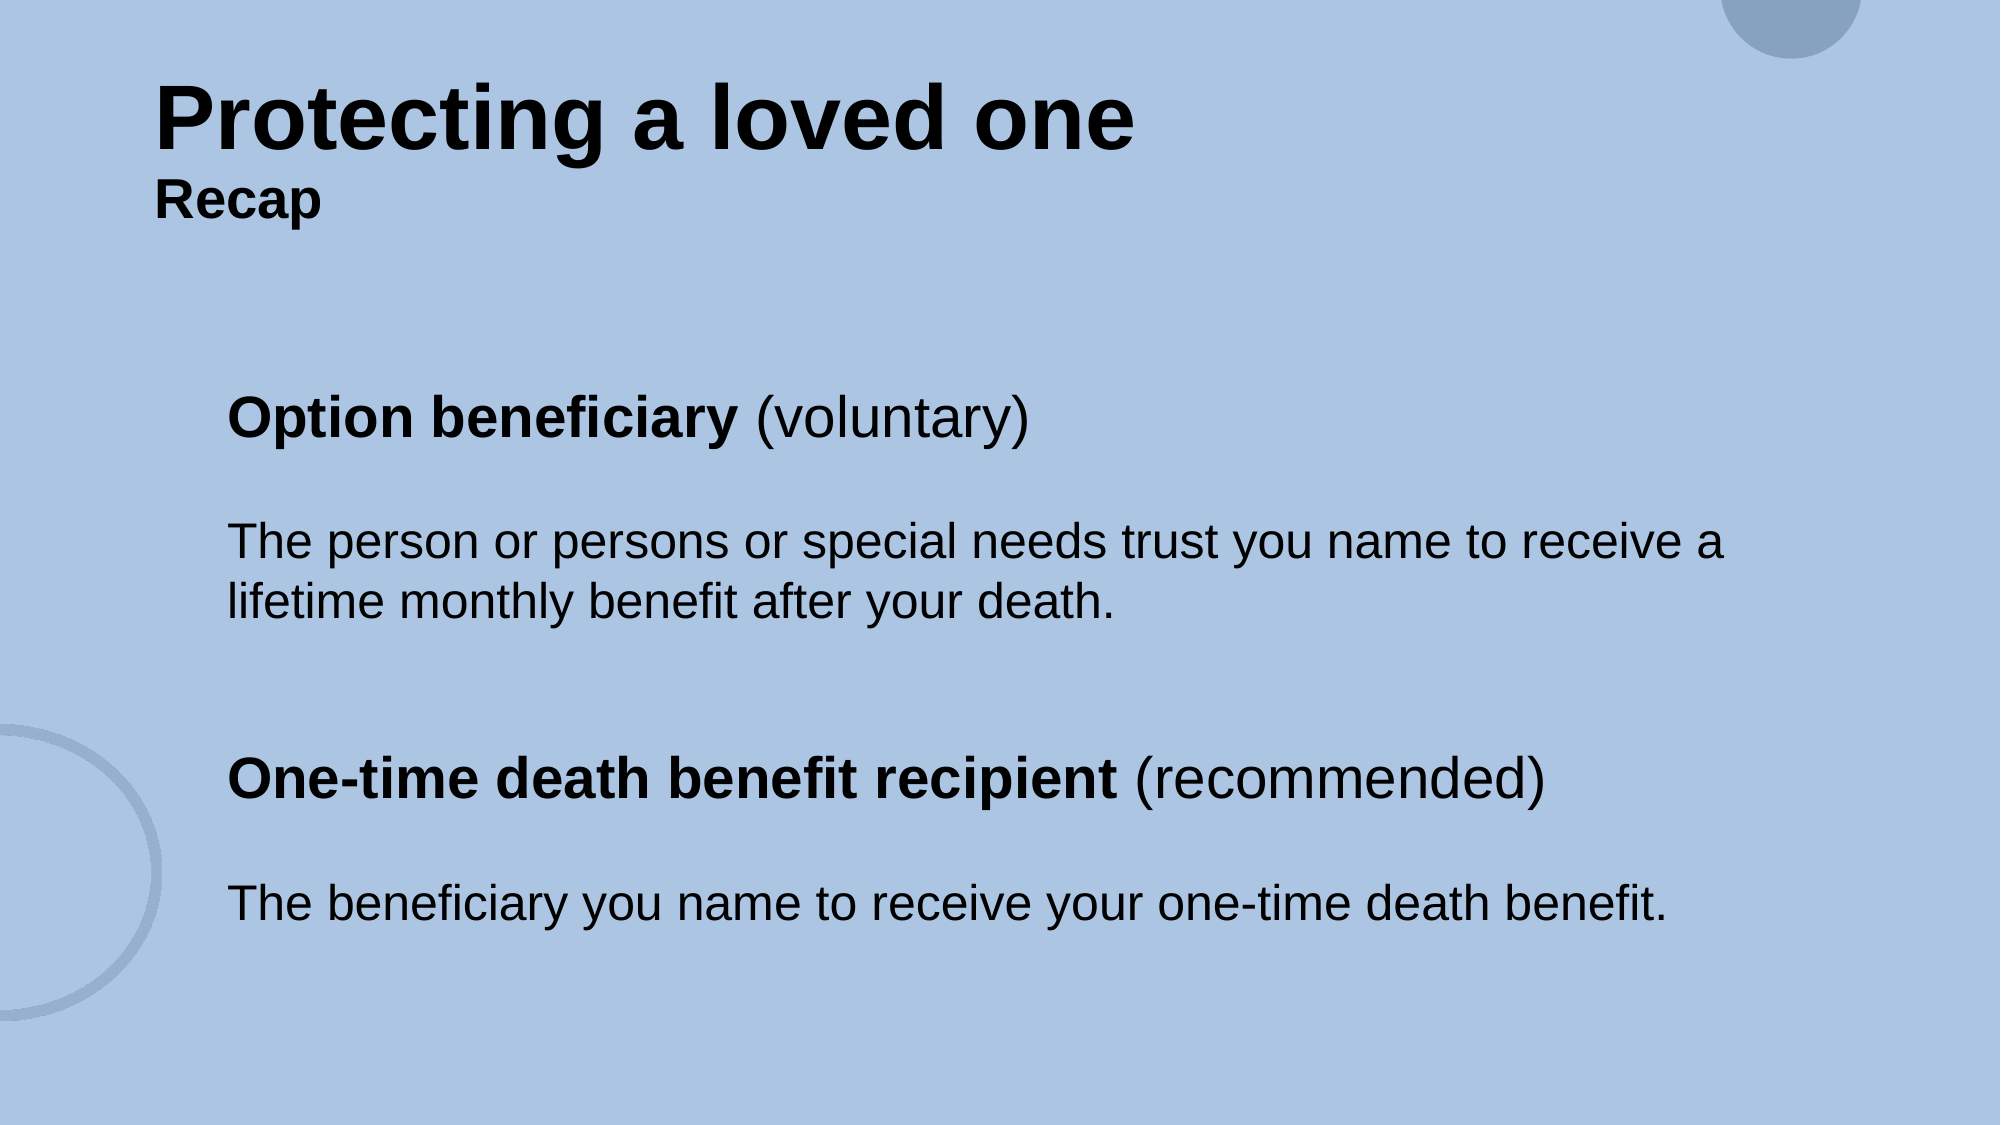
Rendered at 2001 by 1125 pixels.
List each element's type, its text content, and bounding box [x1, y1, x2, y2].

text_box The person or persons or special needs trust you name to receive a lifetime monthly benefit after your death. [212, 501, 1758, 637]
text_box Option beneficiary (voluntary) [212, 372, 1241, 449]
text_box The beneficiary you name to receive your one-time death benefit. [212, 863, 1688, 939]
text_box One-time death benefit recipient (recommended) [212, 732, 1688, 809]
title Protecting a loved one Recap [139, 60, 1706, 242]
